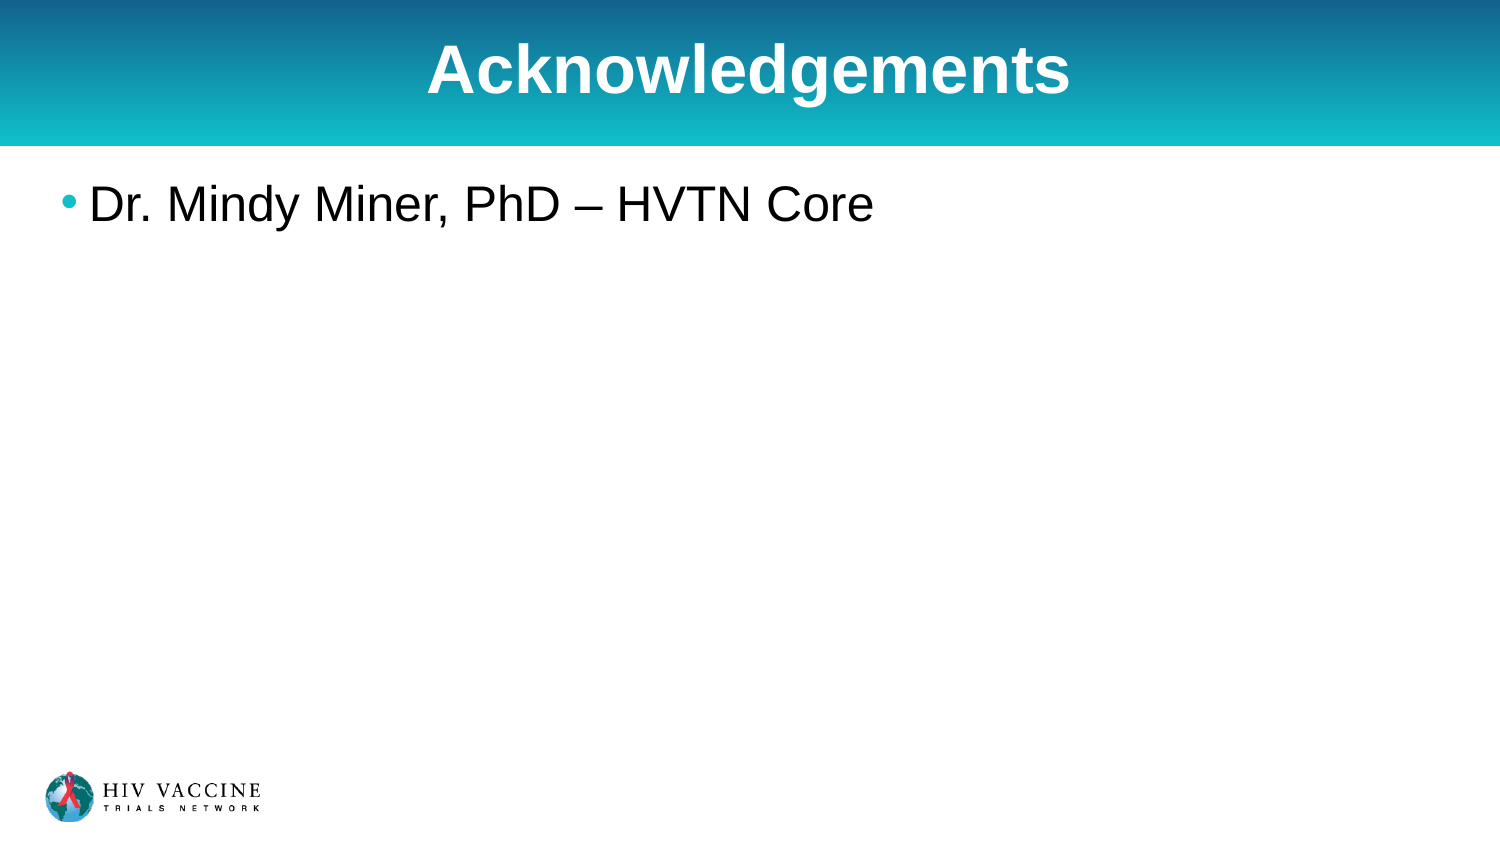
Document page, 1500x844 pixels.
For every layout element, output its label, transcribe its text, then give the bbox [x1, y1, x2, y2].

list Dr. Mindy Miner, PhD – HVTN Core [45, 163, 1464, 775]
picture [45, 775, 260, 822]
title Acknowledgements [103, 18, 1397, 125]
